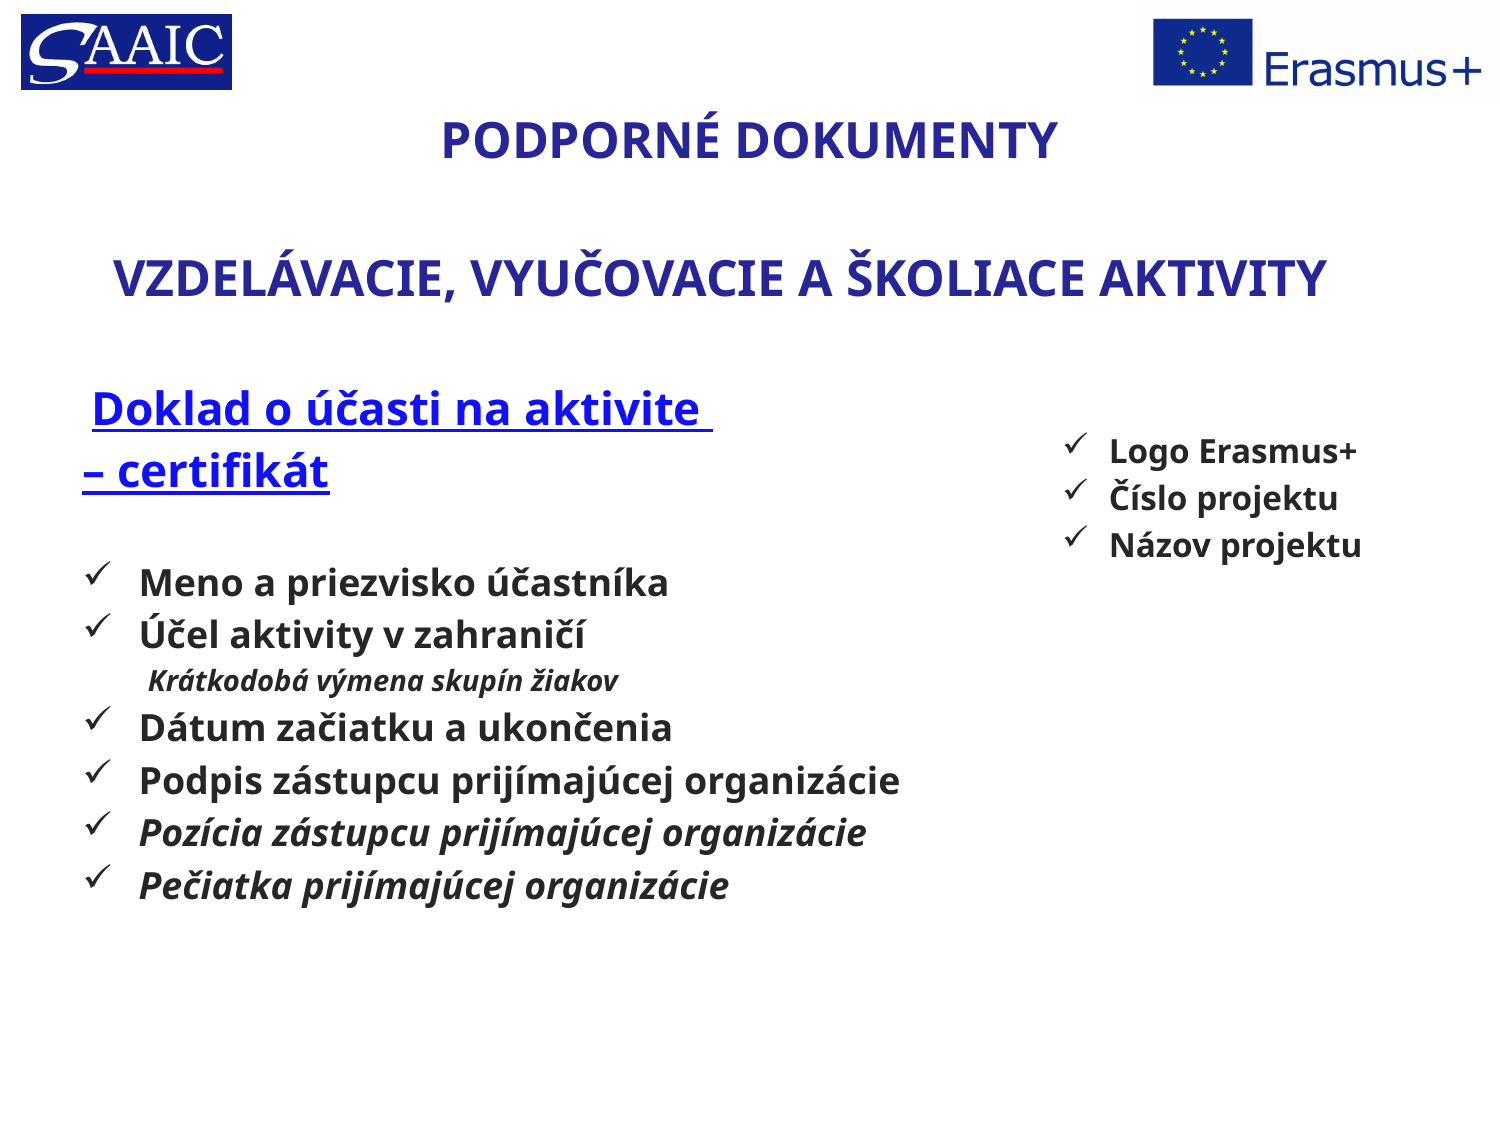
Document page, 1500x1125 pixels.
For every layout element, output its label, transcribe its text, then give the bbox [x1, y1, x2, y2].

list VZDELÁVACIE, VYUČOVACIE A ŠKOLIACE AKTIVITY [98, 208, 1401, 315]
picture [21, 14, 232, 90]
list Logo Erasmus+ Číslo projektu Názov projektu [971, 422, 1435, 669]
title PODPORNÉ DOKUMENTY [74, 44, 1426, 233]
list Doklad o účasti na aktivite – certifikát Meno a priezvisko účastníka Účel aktivity v zahraničí Krátkodobá výmena skupín žiakov Dátum začiatku a ukončenia Podpis zástupcu prijímajúcej organizácie Pozícia zástupcu prijímajúcej organizácie Pečiatka prijímajúcej organizácie [66, 371, 951, 961]
picture [1134, 0, 1500, 105]
